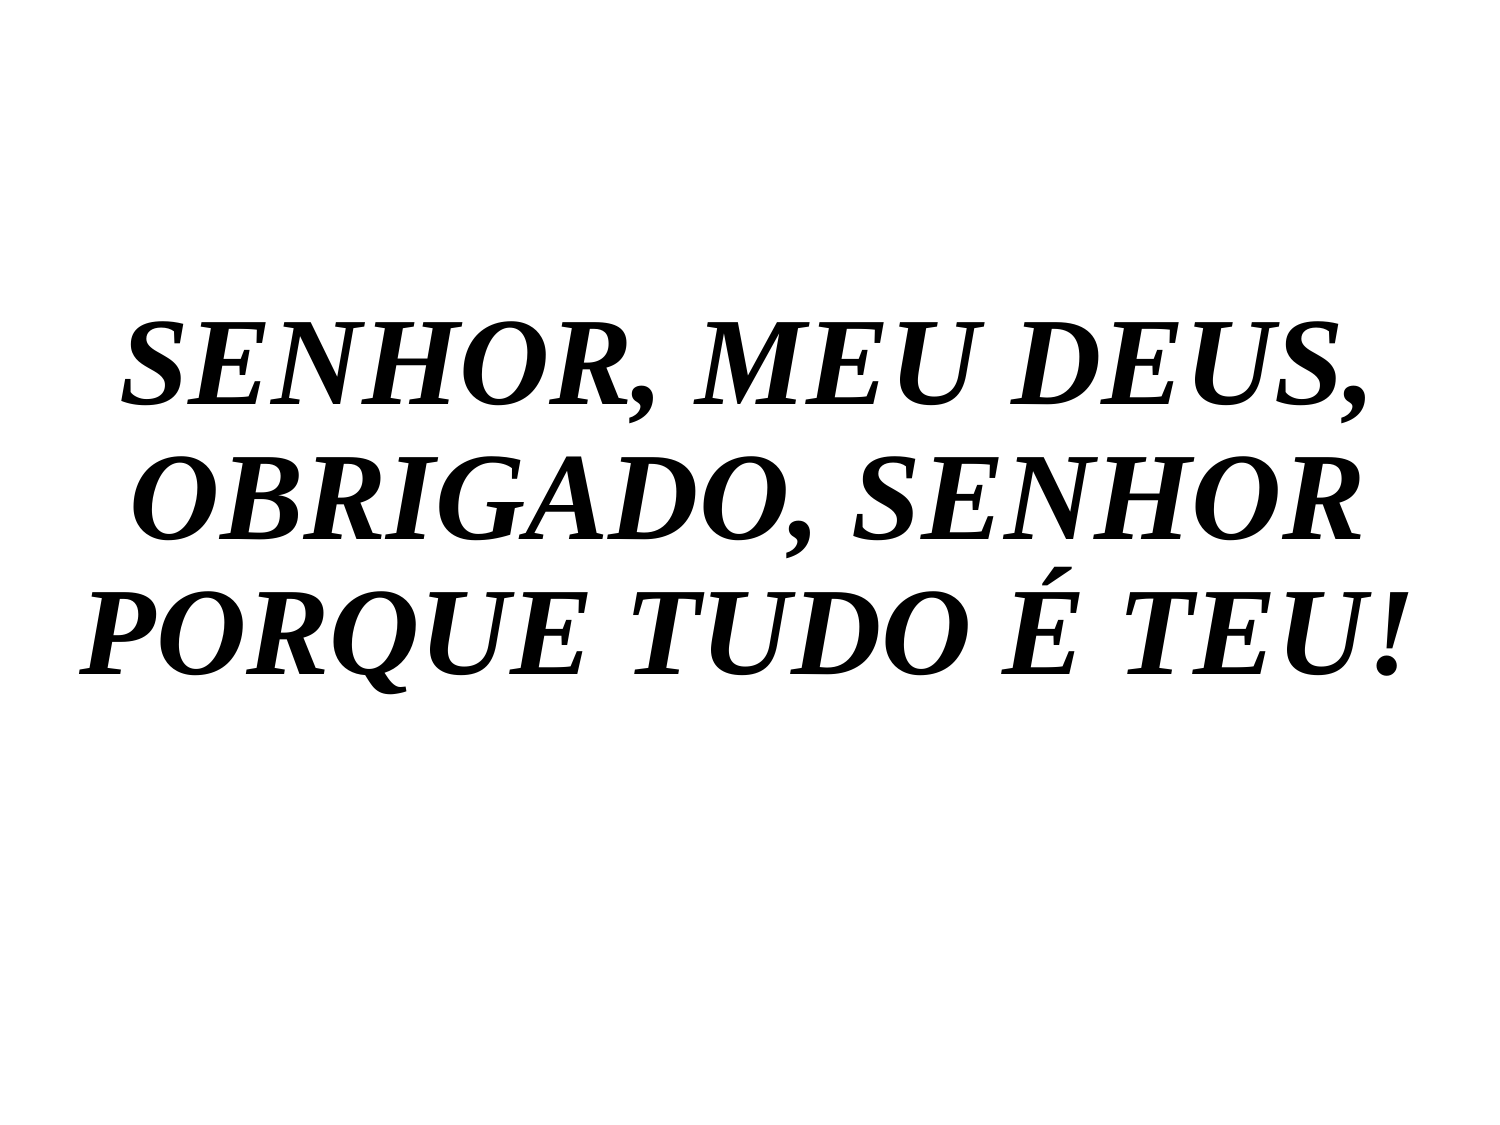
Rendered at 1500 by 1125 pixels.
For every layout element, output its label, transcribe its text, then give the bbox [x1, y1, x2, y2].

list SENHOR, MEU DEUS, OBRIGADO, SENHOR PORQUE TUDO É TEU! [34, 53, 1462, 1095]
